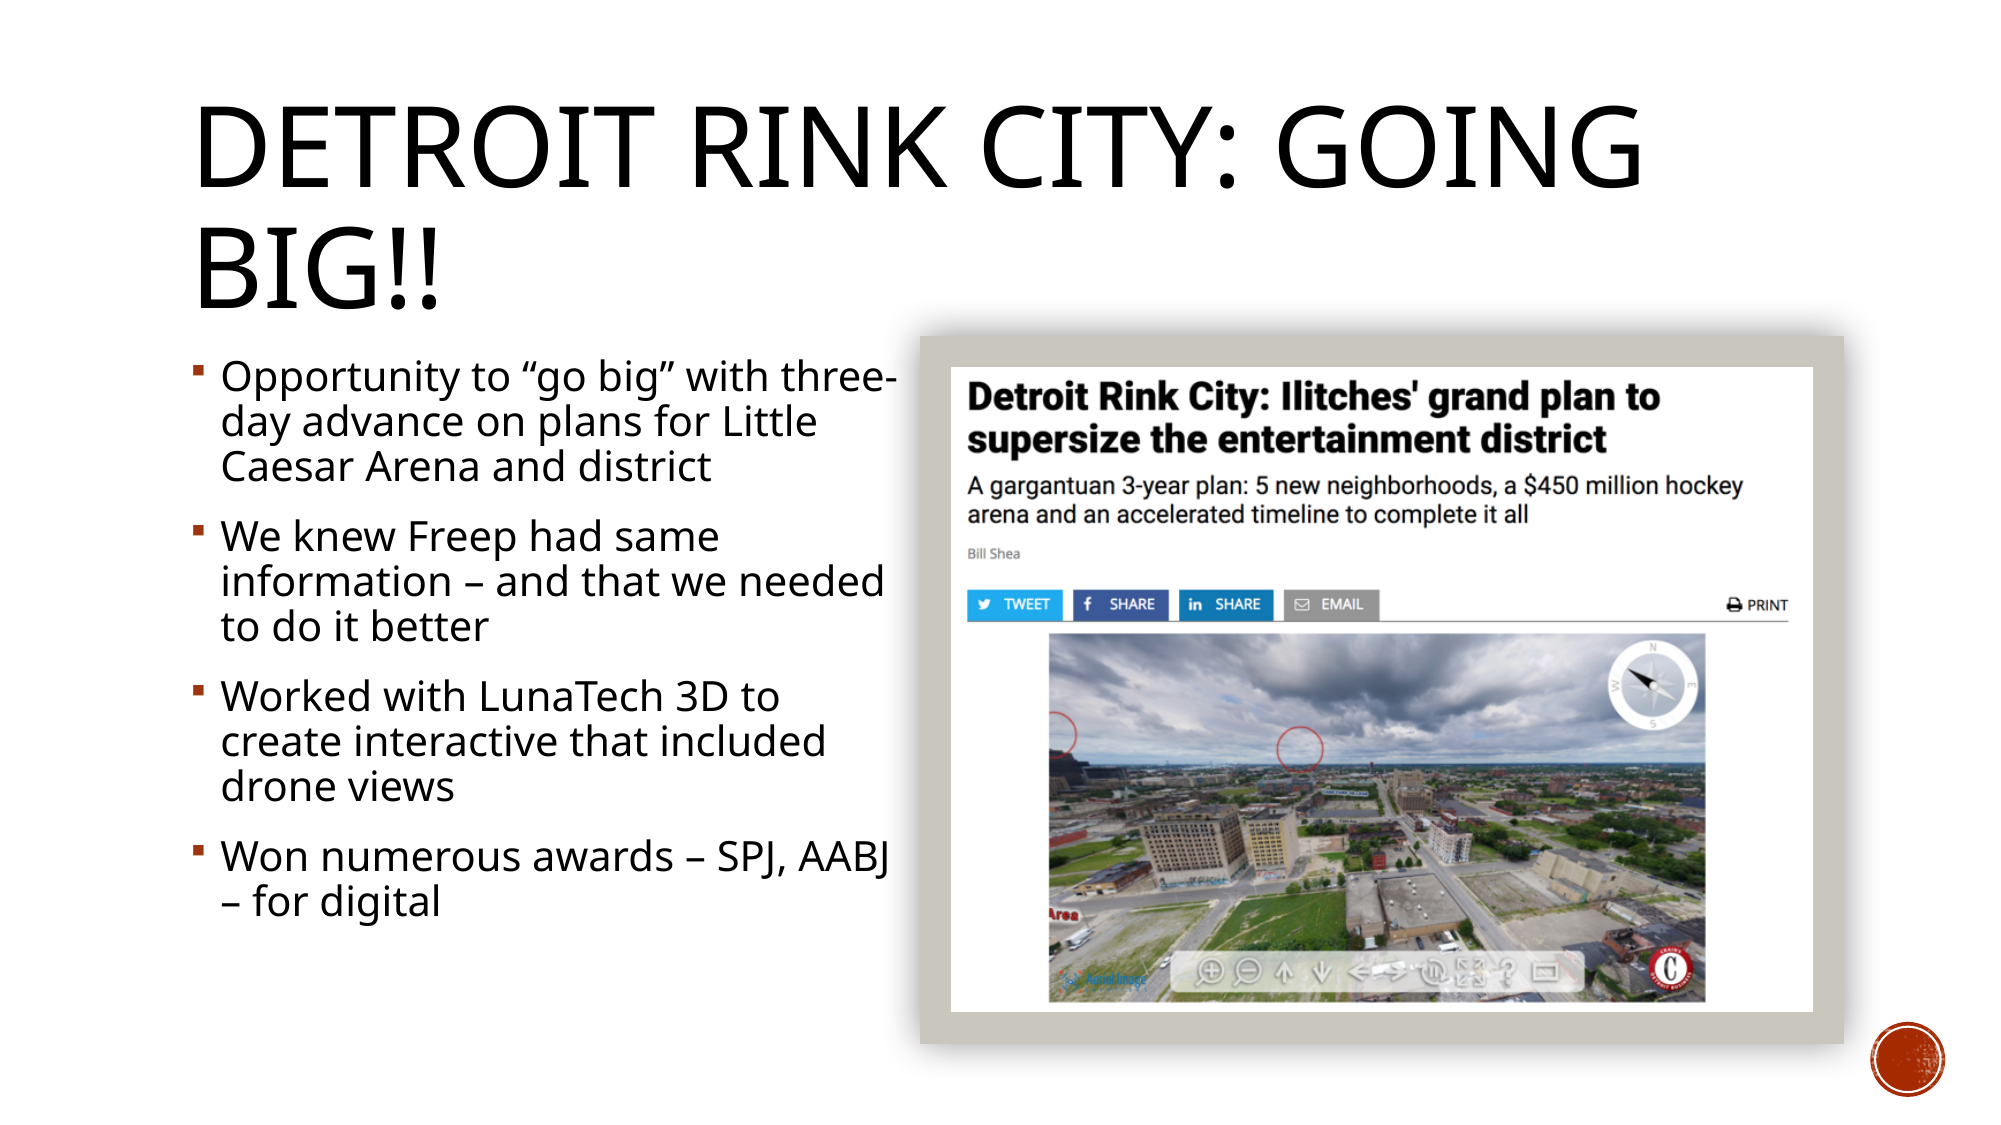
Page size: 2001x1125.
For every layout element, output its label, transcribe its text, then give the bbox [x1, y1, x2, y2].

title Detroit rink city: GOING BIG!! [175, 79, 1826, 344]
list Opportunity to “go big” with three-day advance on plans for Little Caesar Arena and district We knew Freep had same information – and that we needed to do it better Worked with LunaTech 3D to create interactive that included drone views Won numerous awards – SPJ, AABJ – for digital [175, 348, 894, 1013]
picture [951, 367, 1813, 1012]
